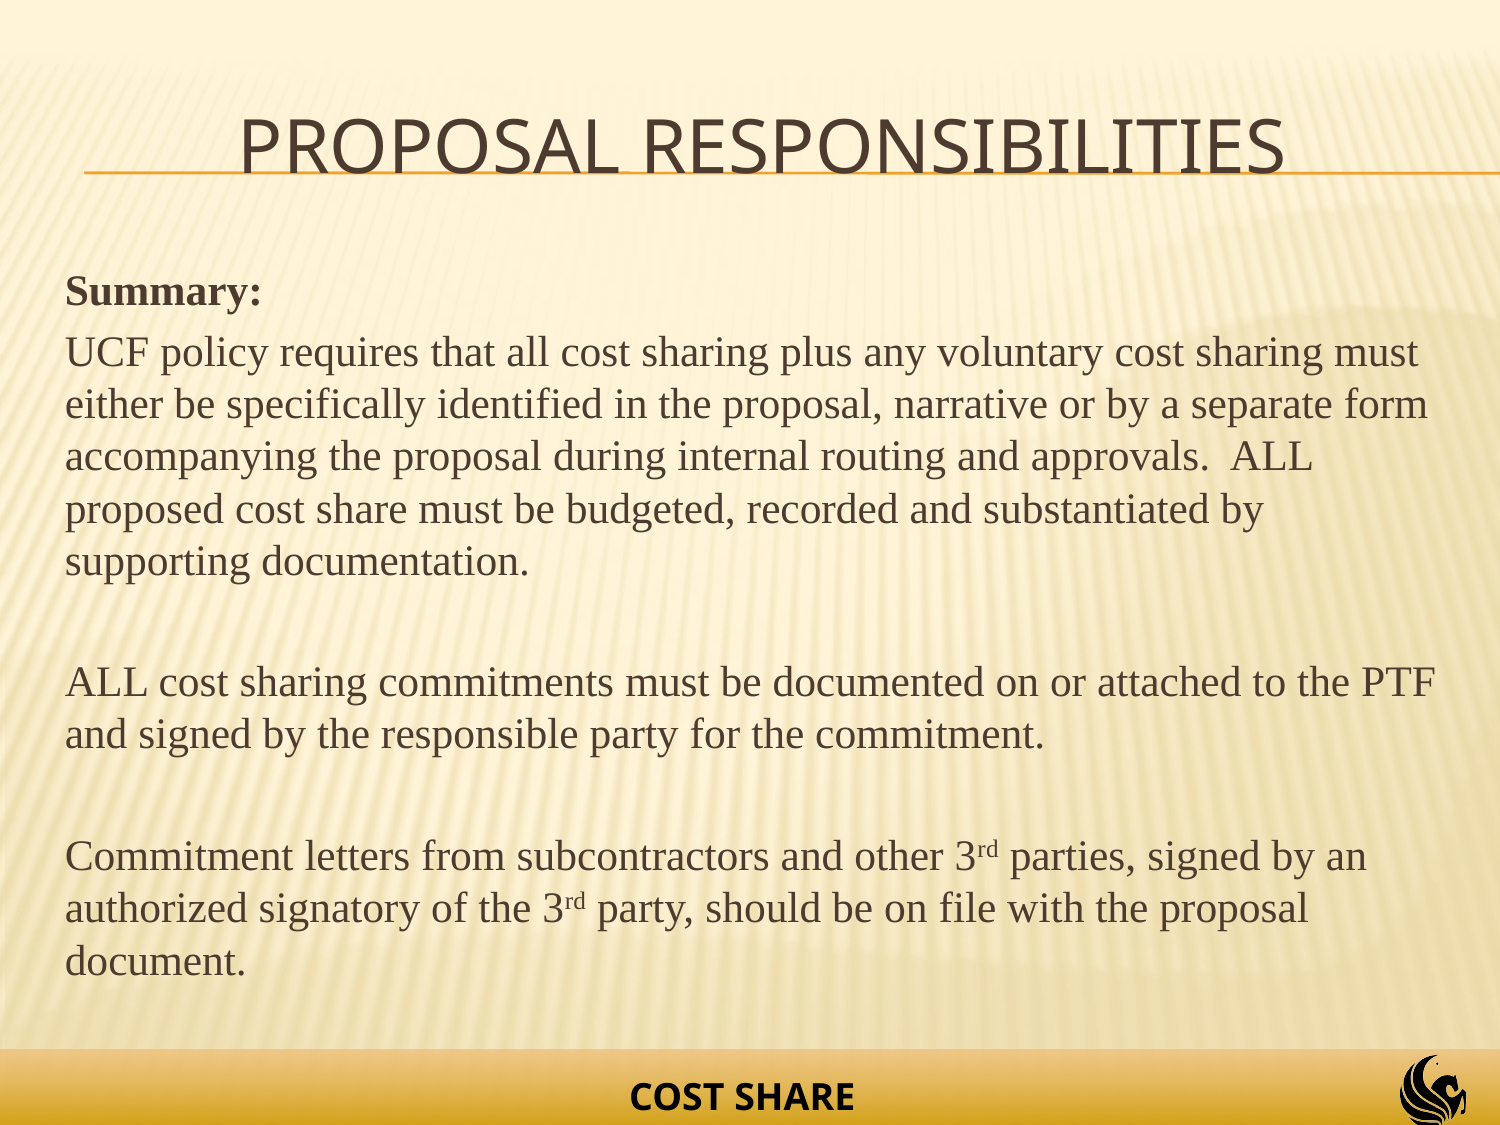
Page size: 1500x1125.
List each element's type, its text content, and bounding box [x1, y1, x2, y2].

title Proposal responsibilities [50, 75, 1475, 213]
list Summary: UCF policy requires that all cost sharing plus any voluntary cost sharing must either be specifically identified in the proposal, narrative or by a separate form accompanying the proposal during internal routing and approvals. ALL proposed cost share must be budgeted, recorded and substantiated by supporting documentation. ALL cost sharing commitments must be documented on or attached to the PTF and signed by the responsible party for the commitment. Commitment letters from subcontractors and other 3rd parties, signed by an authorized signatory of the 3rd party, should be on file with the proposal document. [50, 254, 1475, 998]
text_box COST SHARE [614, 1065, 871, 1125]
